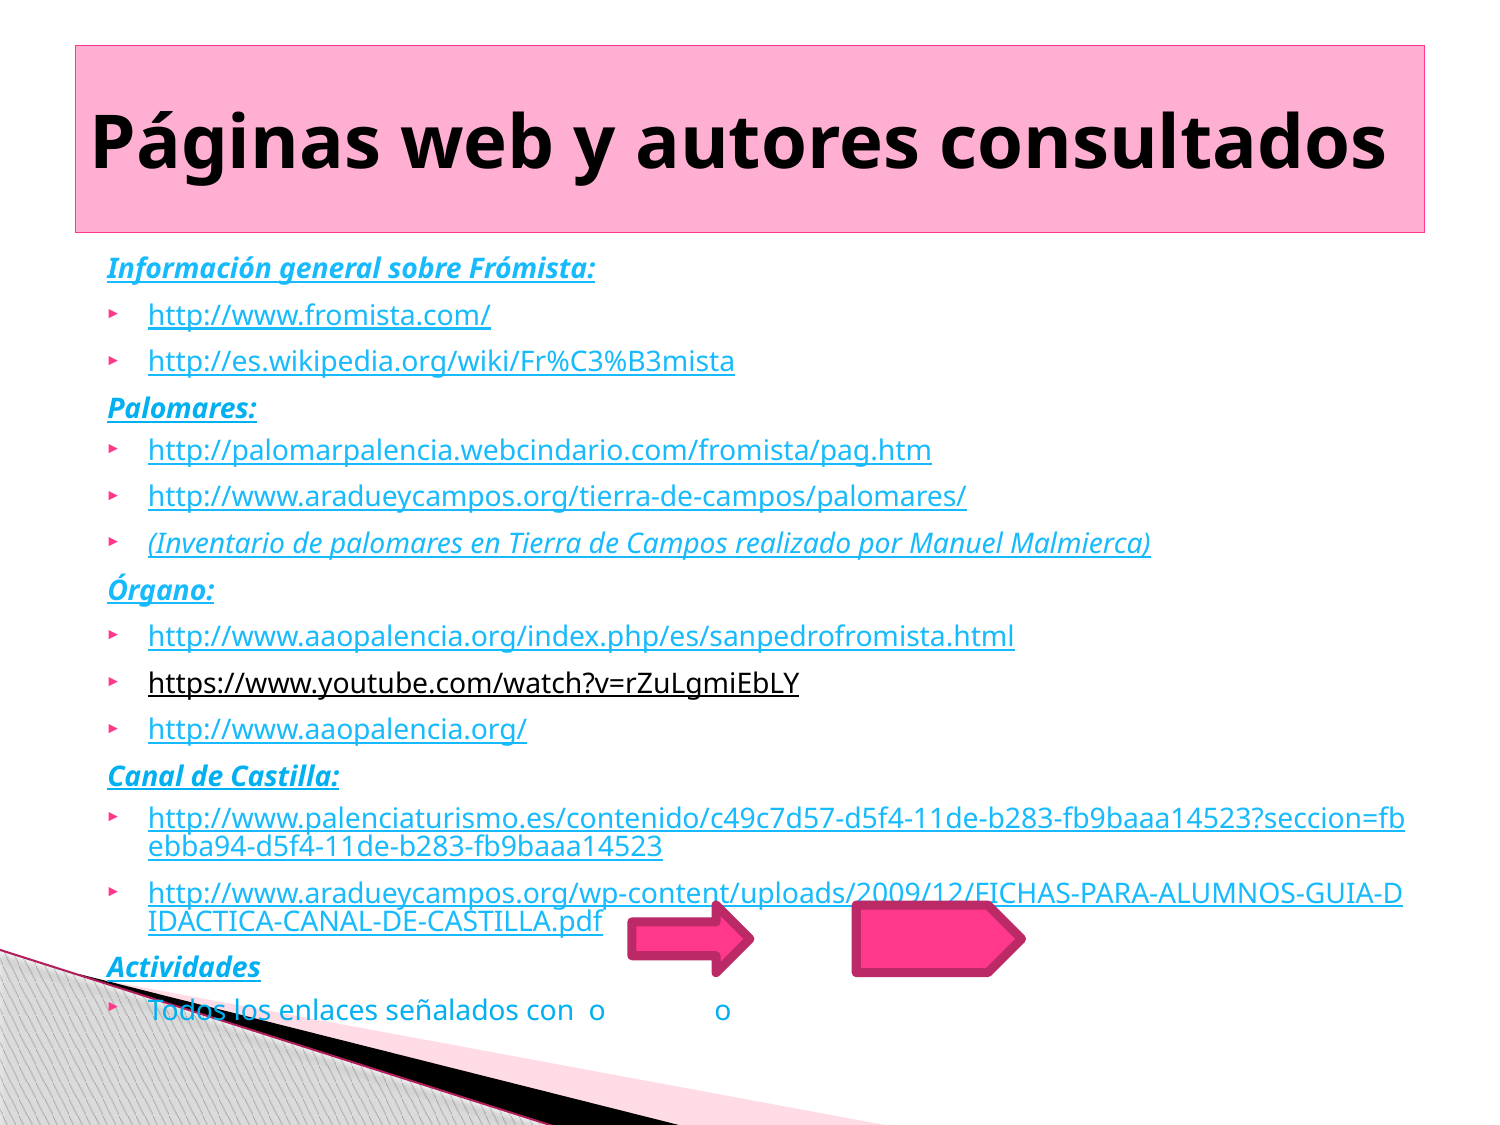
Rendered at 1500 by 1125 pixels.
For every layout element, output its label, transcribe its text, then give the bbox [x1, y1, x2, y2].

text_box [851, 900, 1027, 978]
list Información general sobre Frómista: http://www.fromista.com/ http://es.wikipedia.org/wiki/Fr%C3%B3mista Palomares: http://palomarpalencia.webcindario.com/fromista/pag.htm http://www.aradueycampos.org/tierra-de-campos/palomares/ (Inventario de palomares en Tierra de Campos realizado por Manuel Malmierca) Órgano: http://www.aaopalencia.org/index.php/es/sanpedrofromista.html https://www.youtube.com/watch?v=rZuLgmiEbLY http://www.aaopalencia.org/ Canal de Castilla: http://www.palenciaturismo.es/contenido/c49c7d57-d5f4-11de-b283-fb9baaa14523?seccion=fbebba94-d5f4-11de-b283-fb9baaa14523 http://www.aradueycampos.org/wp-content/uploads/2009/12/FICHAS-PARA-ALUMNOS-GUIA-DIDACTICA-CANAL-DE-CASTILLA.pdf Actividades Todos los enlaces señalados con o o [75, 243, 1425, 986]
text_box [627, 900, 755, 978]
title Páginas web y autores consultados [75, 45, 1425, 233]
